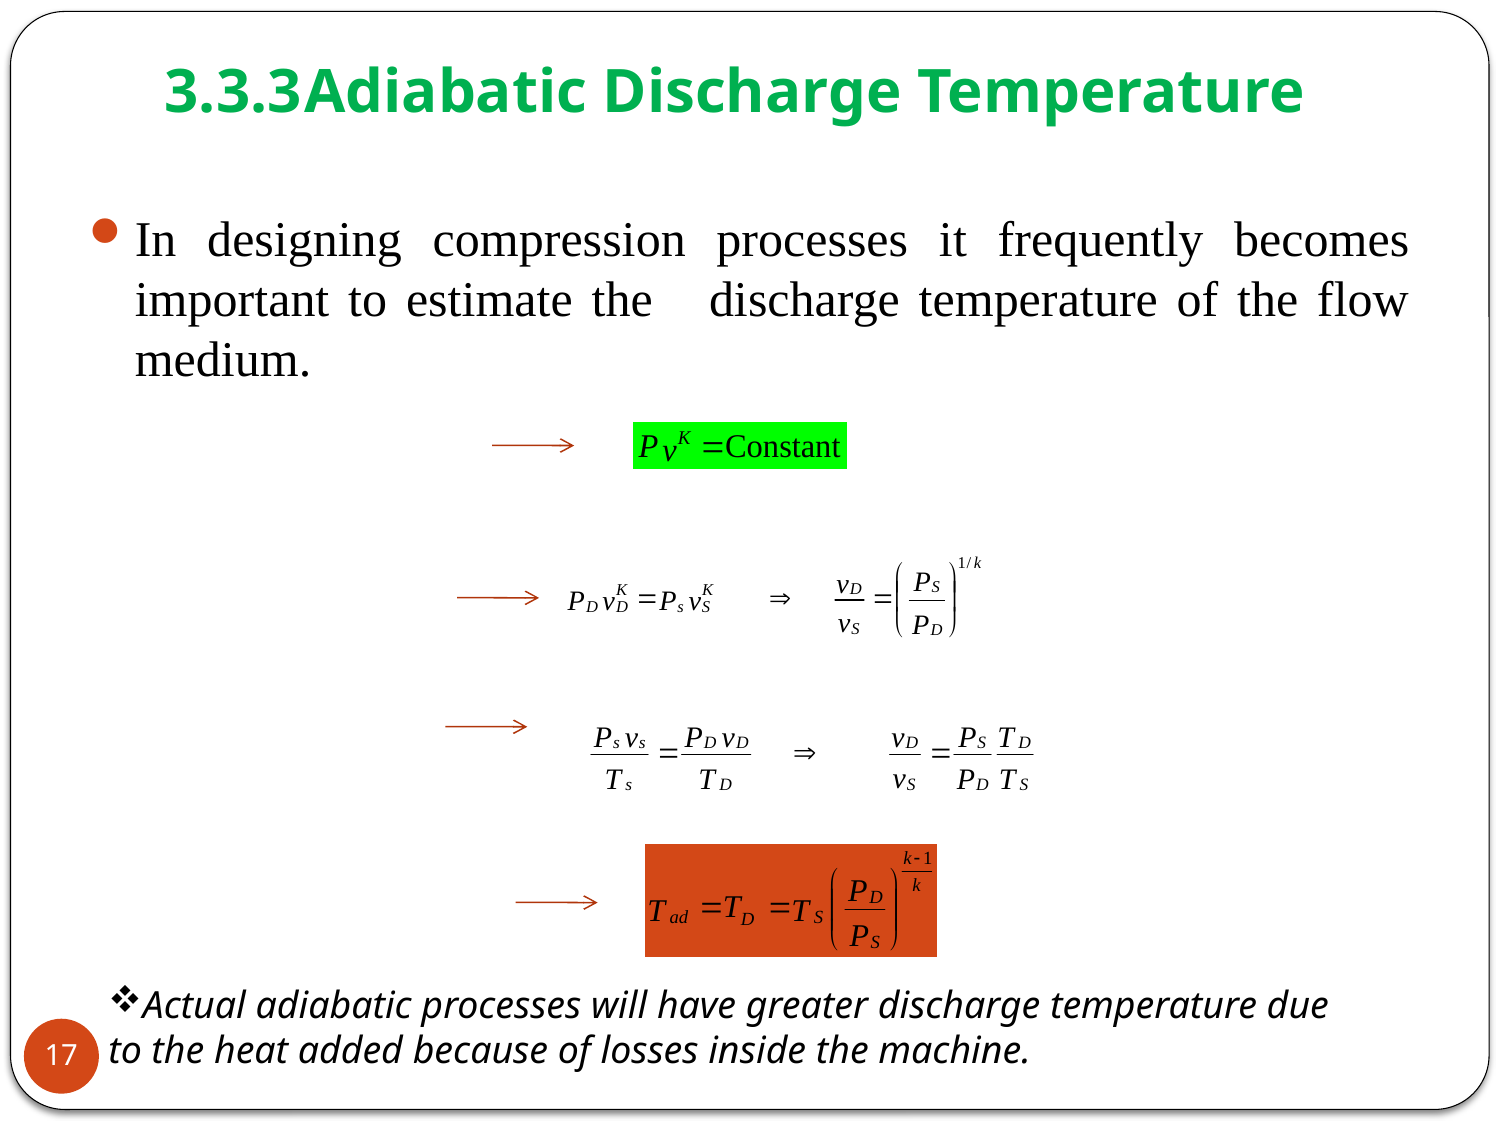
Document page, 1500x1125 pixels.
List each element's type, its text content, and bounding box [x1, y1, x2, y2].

title 3.3.3 Adiabatic Discharge Temperature [150, 45, 1425, 199]
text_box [562, 550, 988, 645]
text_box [632, 421, 847, 469]
slide_number 17 [23, 1018, 93, 1094]
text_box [644, 843, 938, 958]
text_box Actual adiabatic processes will have greater discharge temperature due to the heat added because of losses inside the machine. [93, 973, 1371, 1079]
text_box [585, 714, 1040, 798]
list In designing compression processes it frequently becomes important to estimate the discharge temperature of the flow medium. [75, 199, 1425, 1005]
